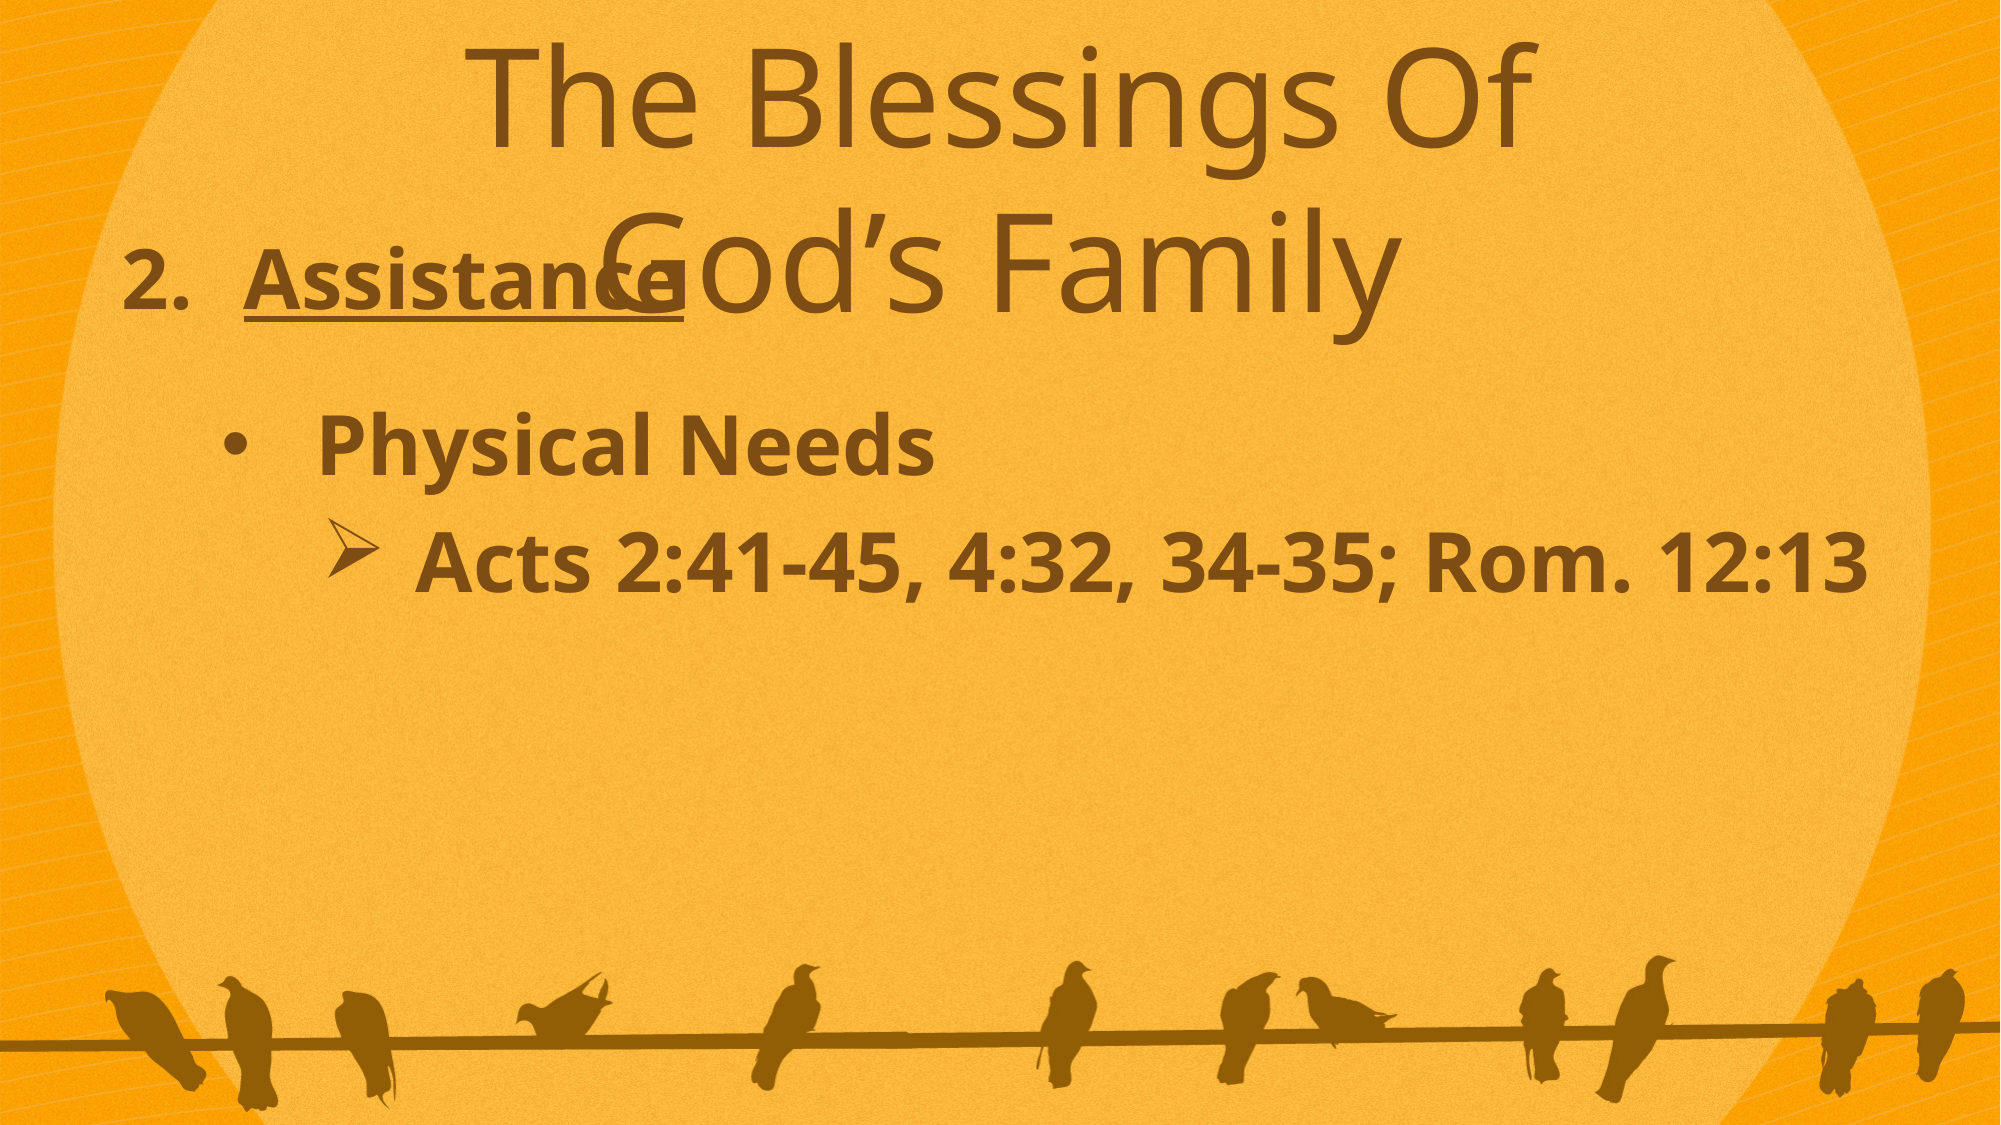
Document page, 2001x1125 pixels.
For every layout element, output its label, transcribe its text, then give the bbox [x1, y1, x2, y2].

text_box The Blessings Of God’s Family [260, 2, 1738, 169]
picture [0, 0, 2001, 1125]
list Assistance Physical Needs Acts 2:41-45, 4:32, 34-35; Rom. 12:13 [106, 168, 1892, 1003]
